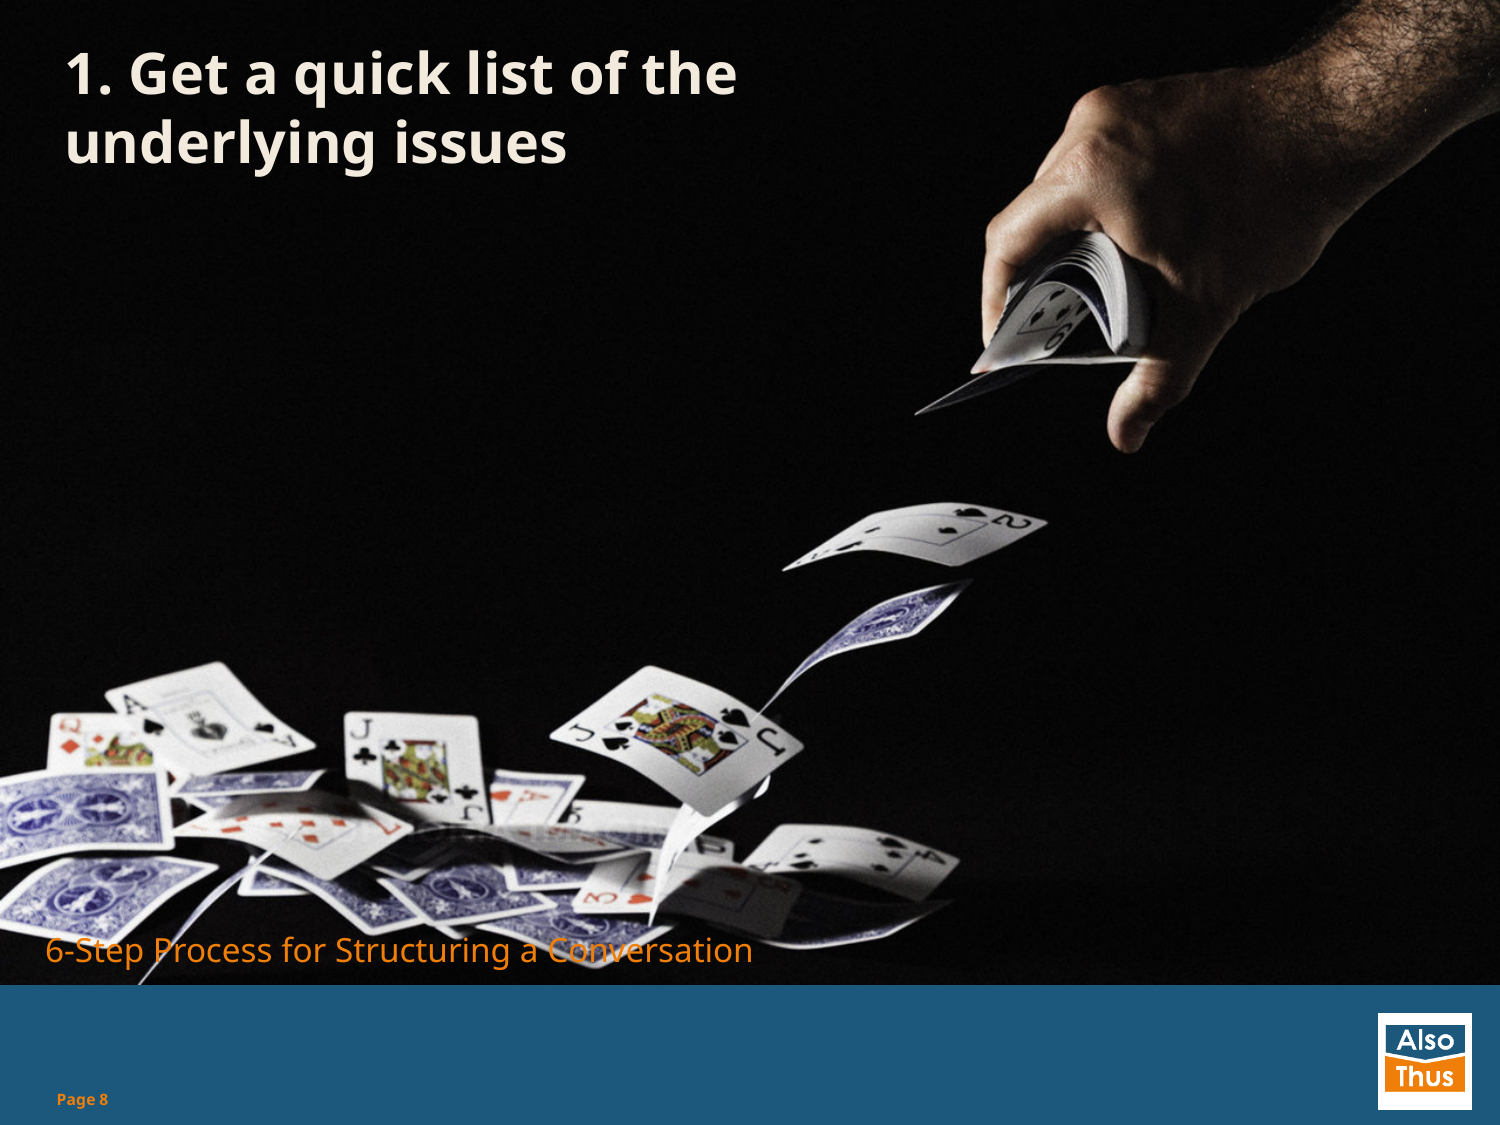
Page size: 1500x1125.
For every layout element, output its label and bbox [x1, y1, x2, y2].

picture [1378, 1013, 1472, 1110]
picture [0, 0, 1500, 986]
